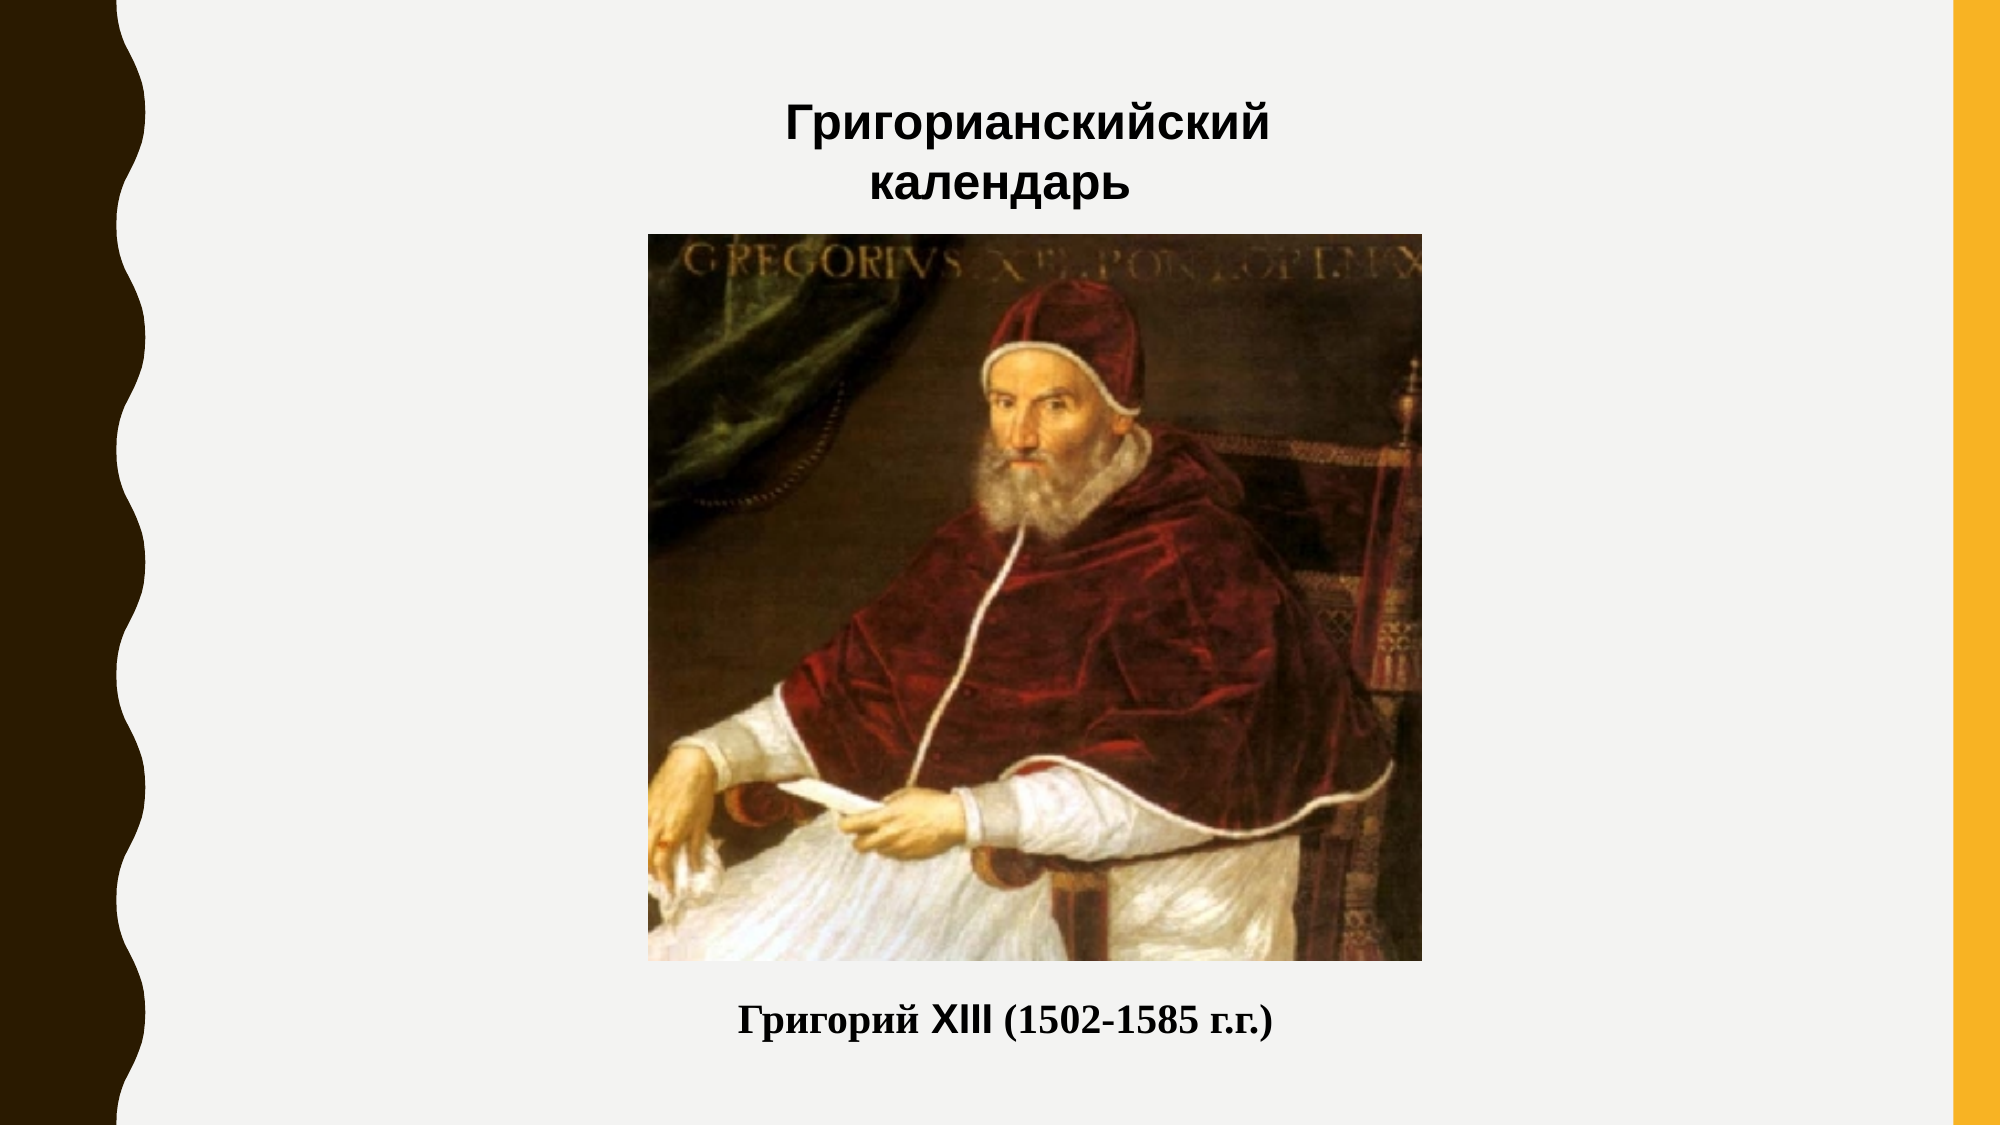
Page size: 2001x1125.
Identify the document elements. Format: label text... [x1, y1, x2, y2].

text_box Григорий XIII (1502-1585 г.г.) [683, 984, 1329, 1050]
picture [648, 234, 1422, 961]
text_box Григорианскийский календарь [672, 81, 1328, 217]
